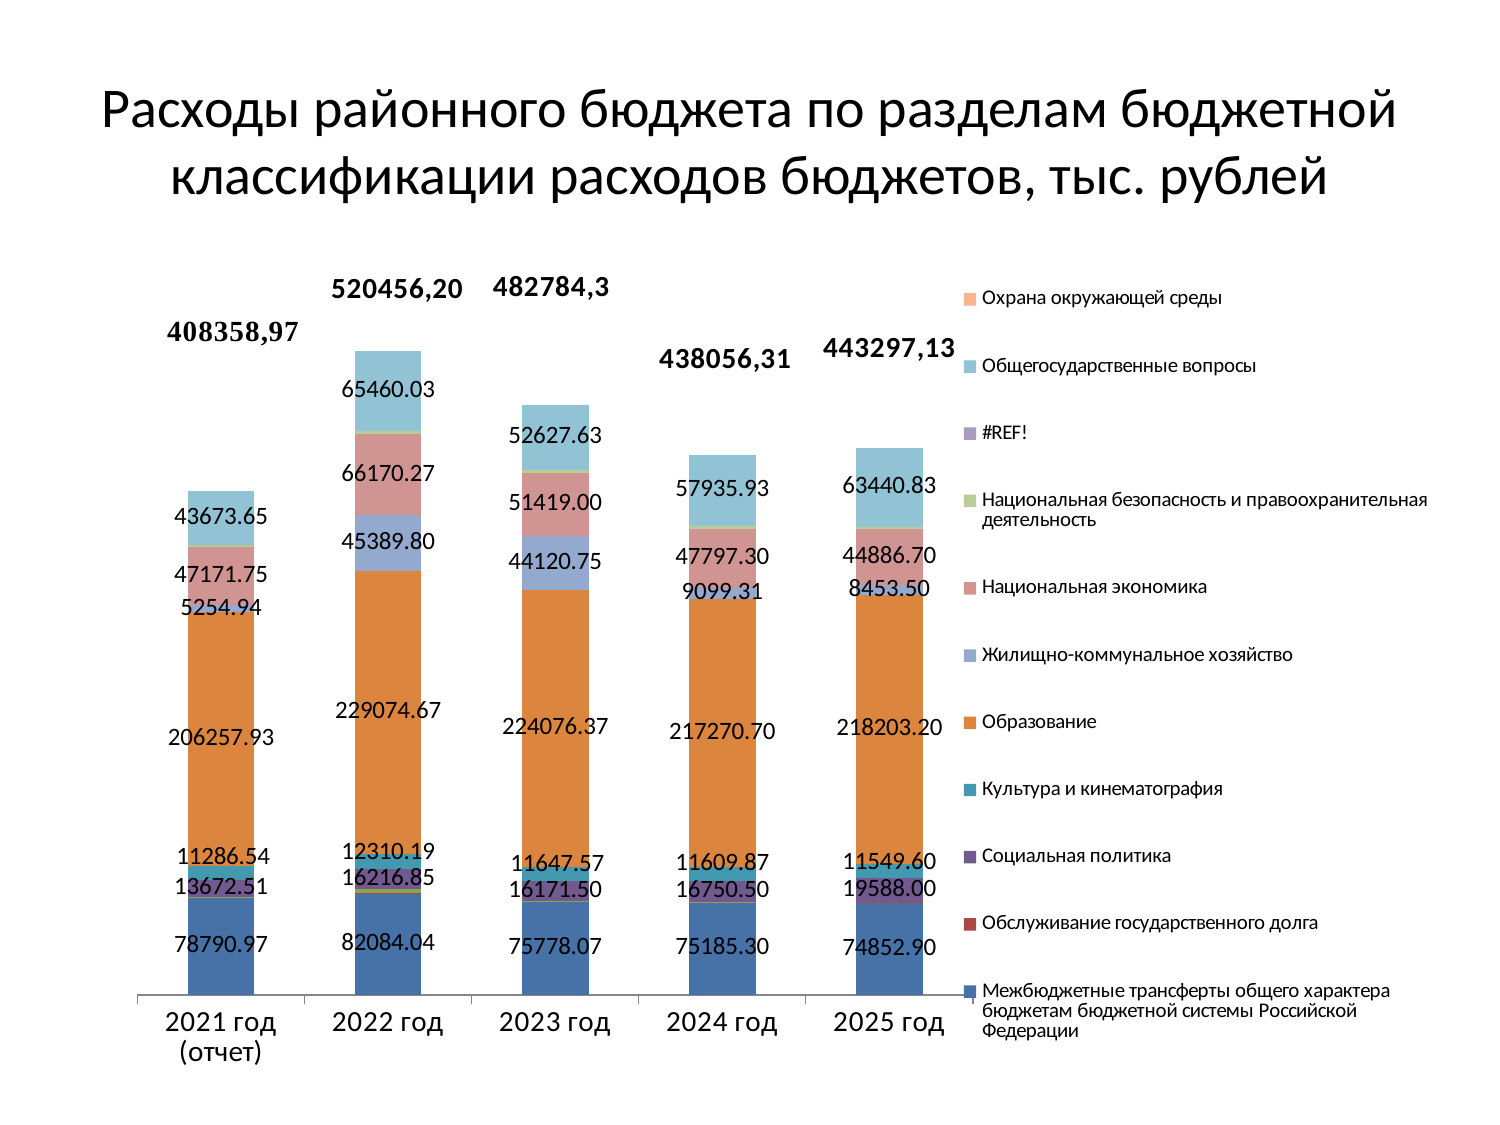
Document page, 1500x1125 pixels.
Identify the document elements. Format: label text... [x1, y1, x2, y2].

title Расходы районного бюджета по разделам бюджетной классификации расходов бюджетов, тыс. рублей [75, 45, 1425, 233]
chart [93, 234, 1444, 1091]
